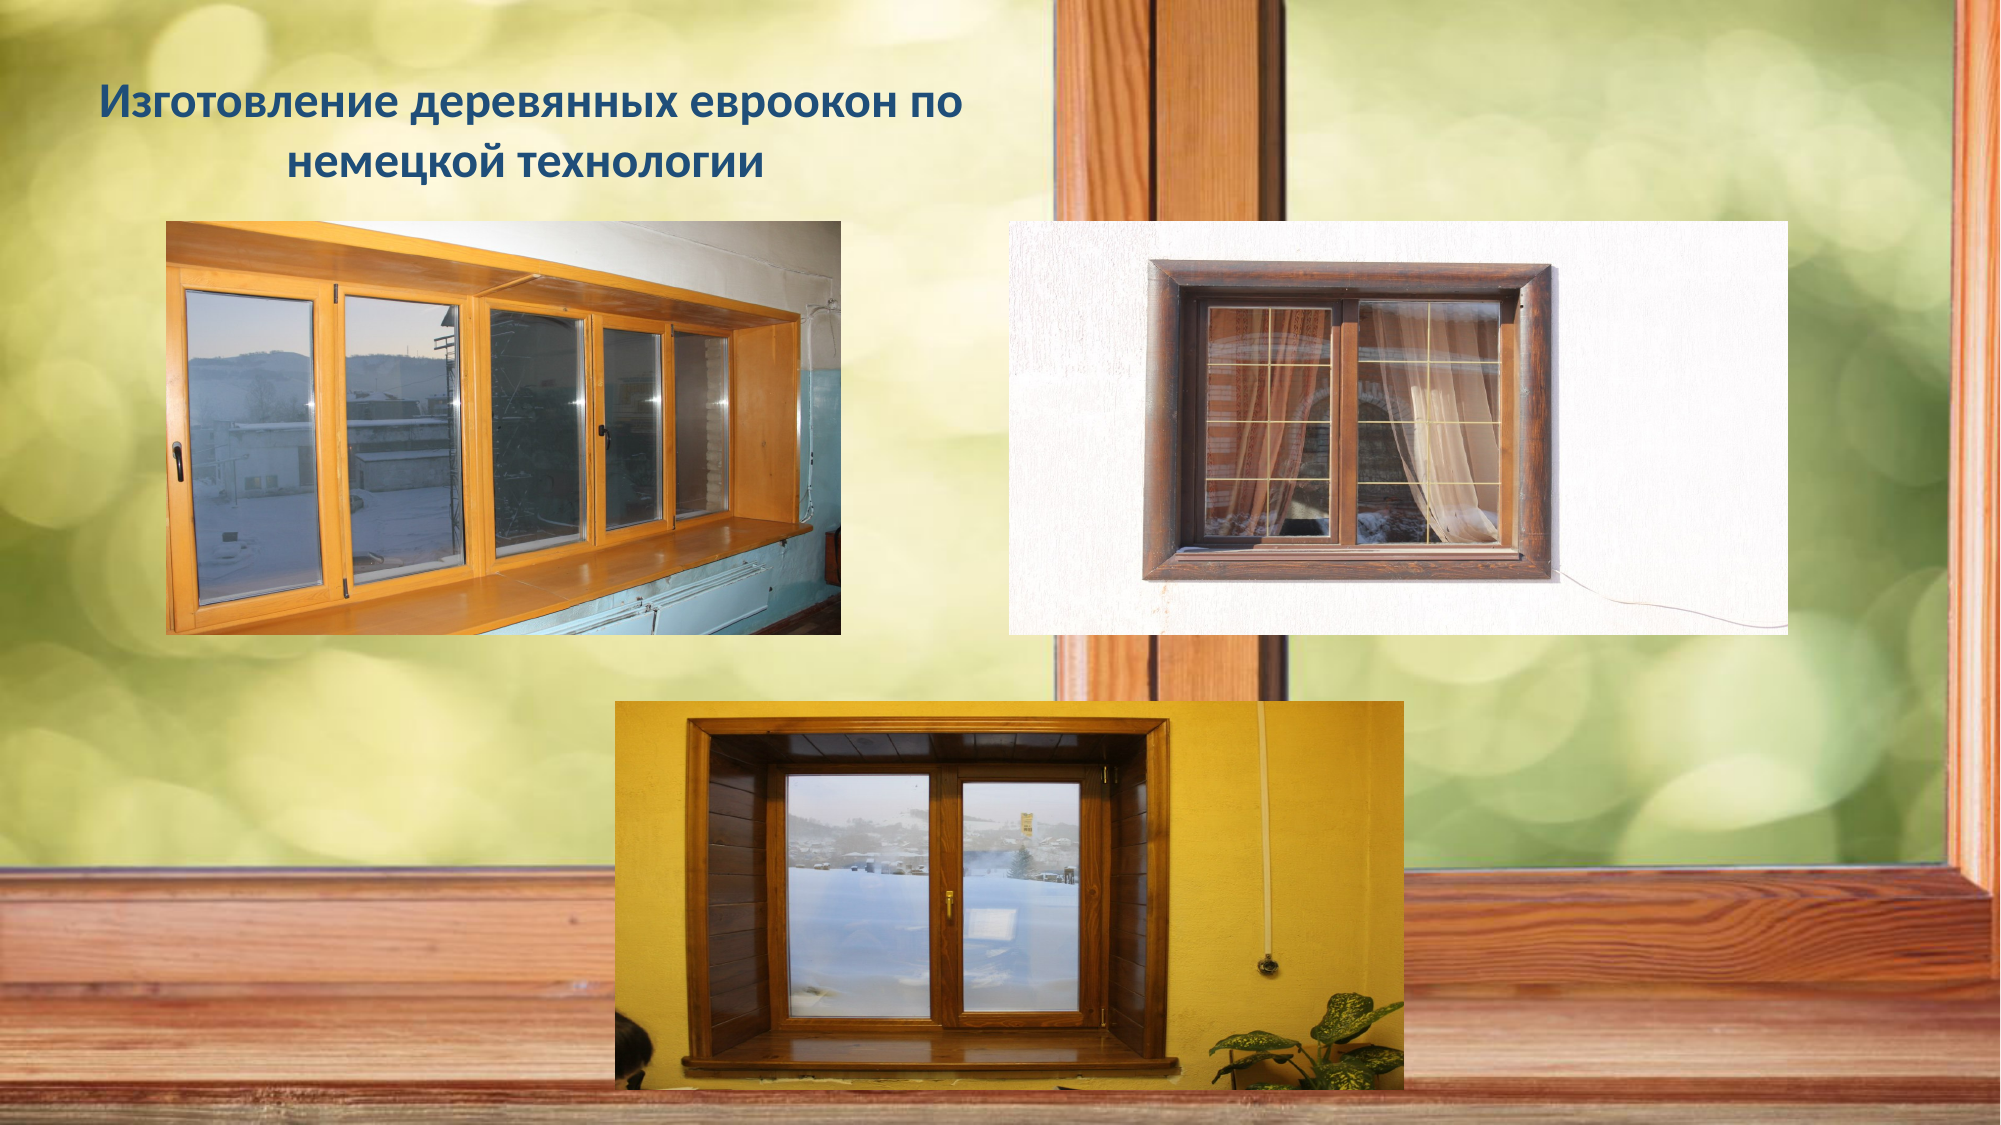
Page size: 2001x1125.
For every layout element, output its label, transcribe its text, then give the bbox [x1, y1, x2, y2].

picture [0, 0, 2001, 1125]
text_box Изготовление деревянных евроокон по немецкой технологии [53, 60, 1010, 196]
